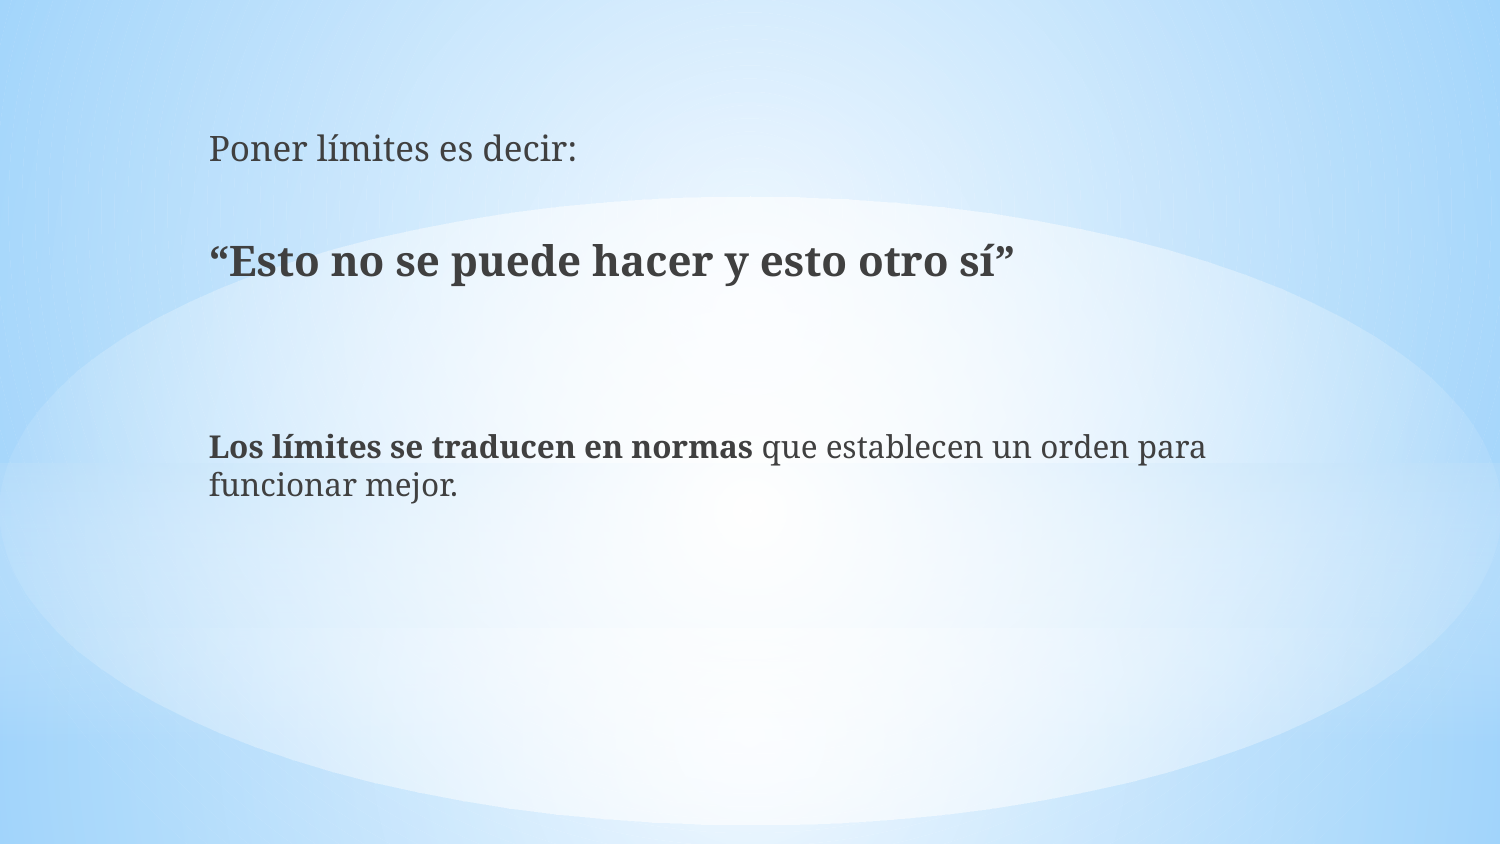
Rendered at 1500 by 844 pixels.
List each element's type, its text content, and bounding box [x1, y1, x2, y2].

list Poner límites es decir: “Esto no se puede hacer y esto otro sí” Los límites se traducen en normas que establecen un orden para funcionar mejor. [187, 90, 1238, 518]
